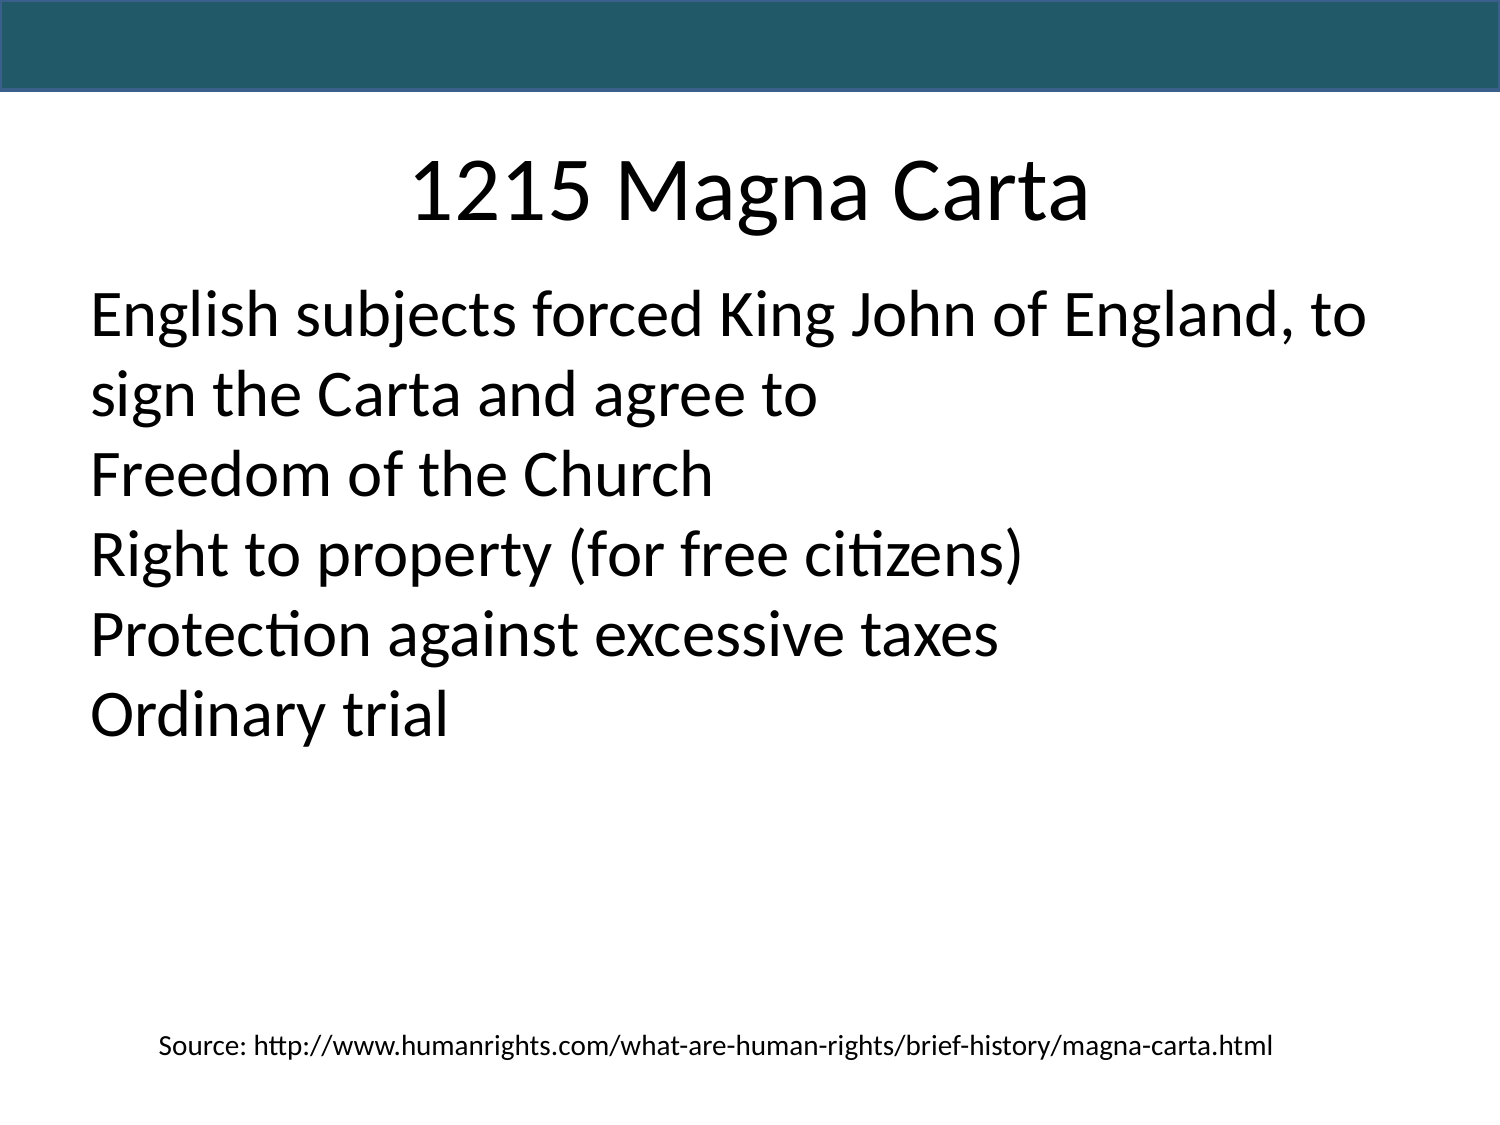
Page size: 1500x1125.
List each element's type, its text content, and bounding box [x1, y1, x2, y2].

list English subjects forced King John of England, to sign the Carta and agree to Freedom of the Church Right to property (for free citizens) Protection against excessive taxes Ordinary trial [75, 262, 1425, 1005]
text_box Source: http://www.humanrights.com/what-are-human-rights/brief-history/magna-carta.html [143, 1018, 1349, 1069]
text_box [0, 0, 1500, 92]
title 1215 Magna Carta [75, 92, 1425, 262]
